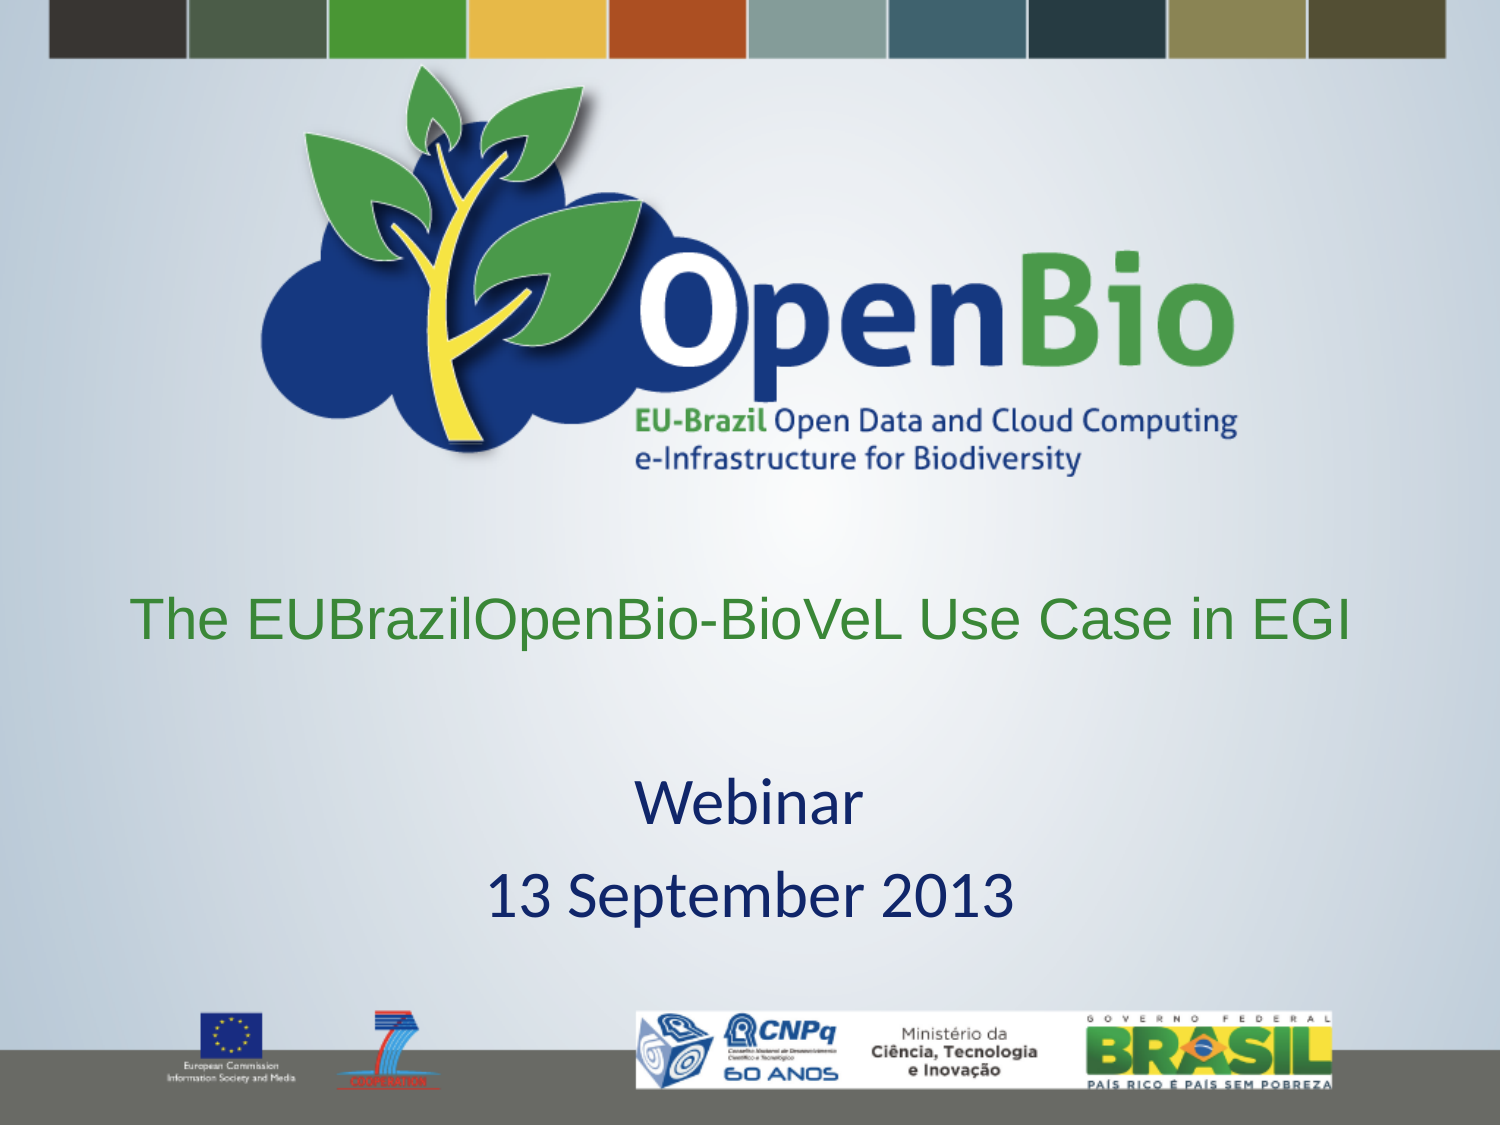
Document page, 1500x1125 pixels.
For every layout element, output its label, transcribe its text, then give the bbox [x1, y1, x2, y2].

picture [0, 0, 1500, 1125]
title The EUBrazilOpenBio-BioVeL Use Case in EGI [112, 516, 1388, 717]
subtitle Webinar 13 September 2013 [224, 750, 1276, 980]
